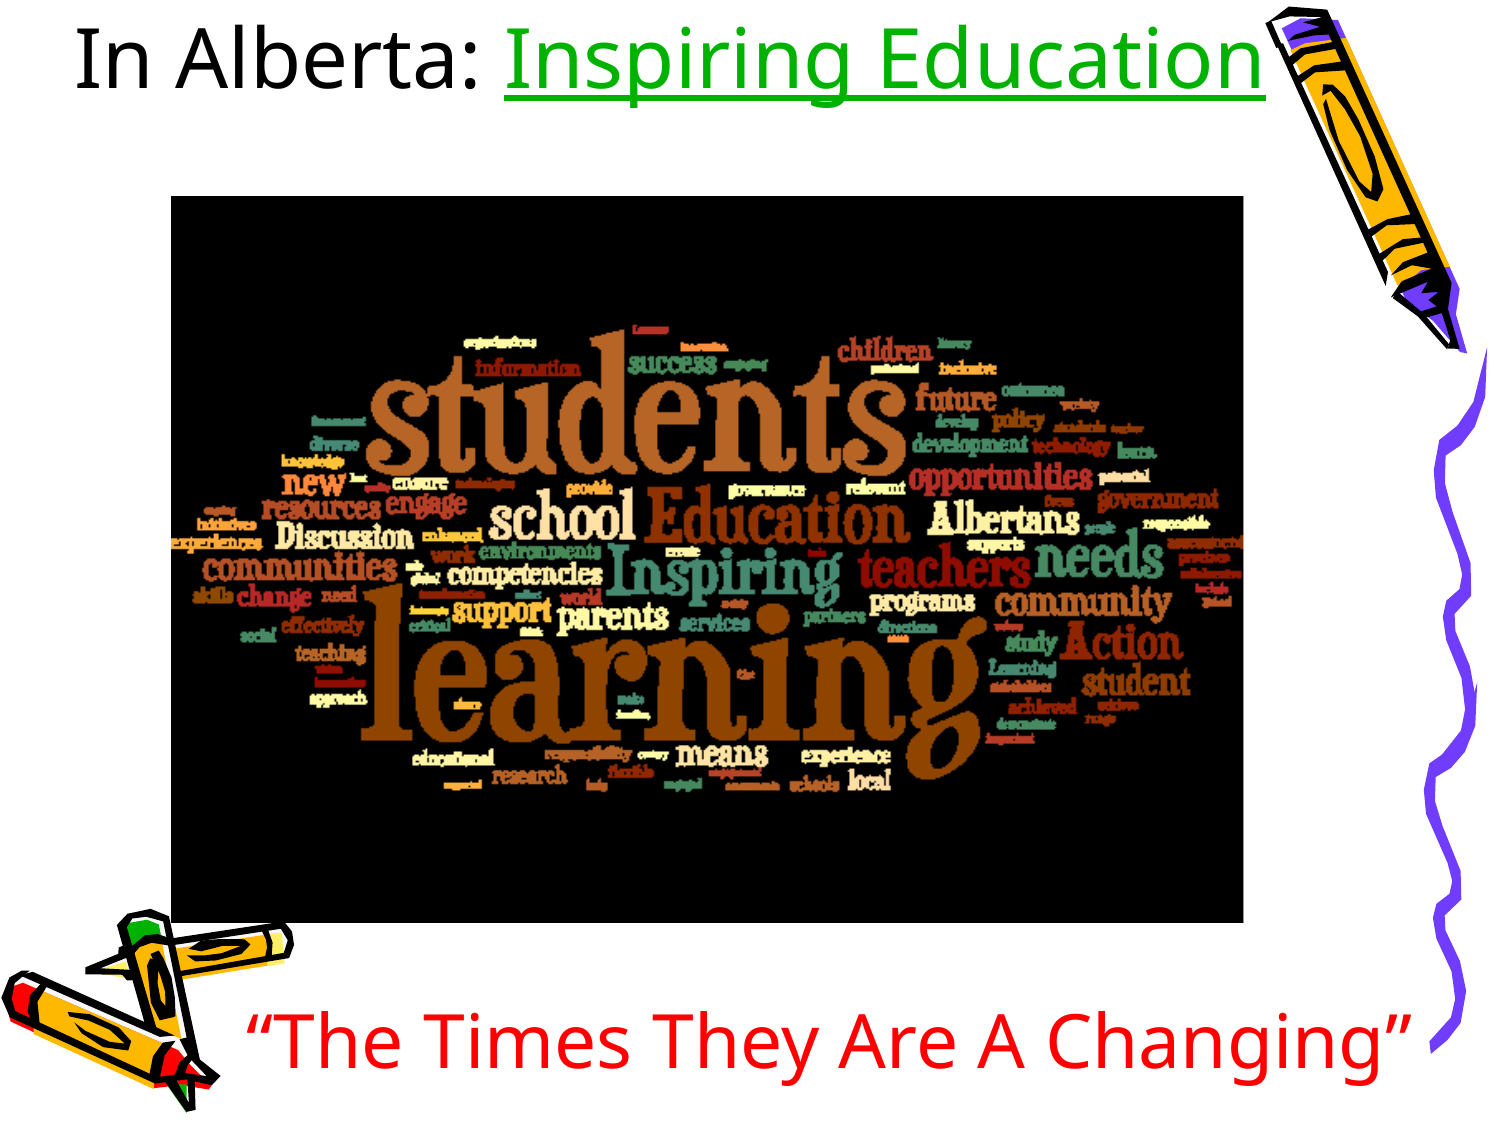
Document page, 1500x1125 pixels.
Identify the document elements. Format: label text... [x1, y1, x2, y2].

text_box “The Times They Are A Changing” [159, 964, 1500, 1091]
title In Alberta: Inspiring Education [0, 0, 1341, 127]
picture [170, 196, 1247, 924]
